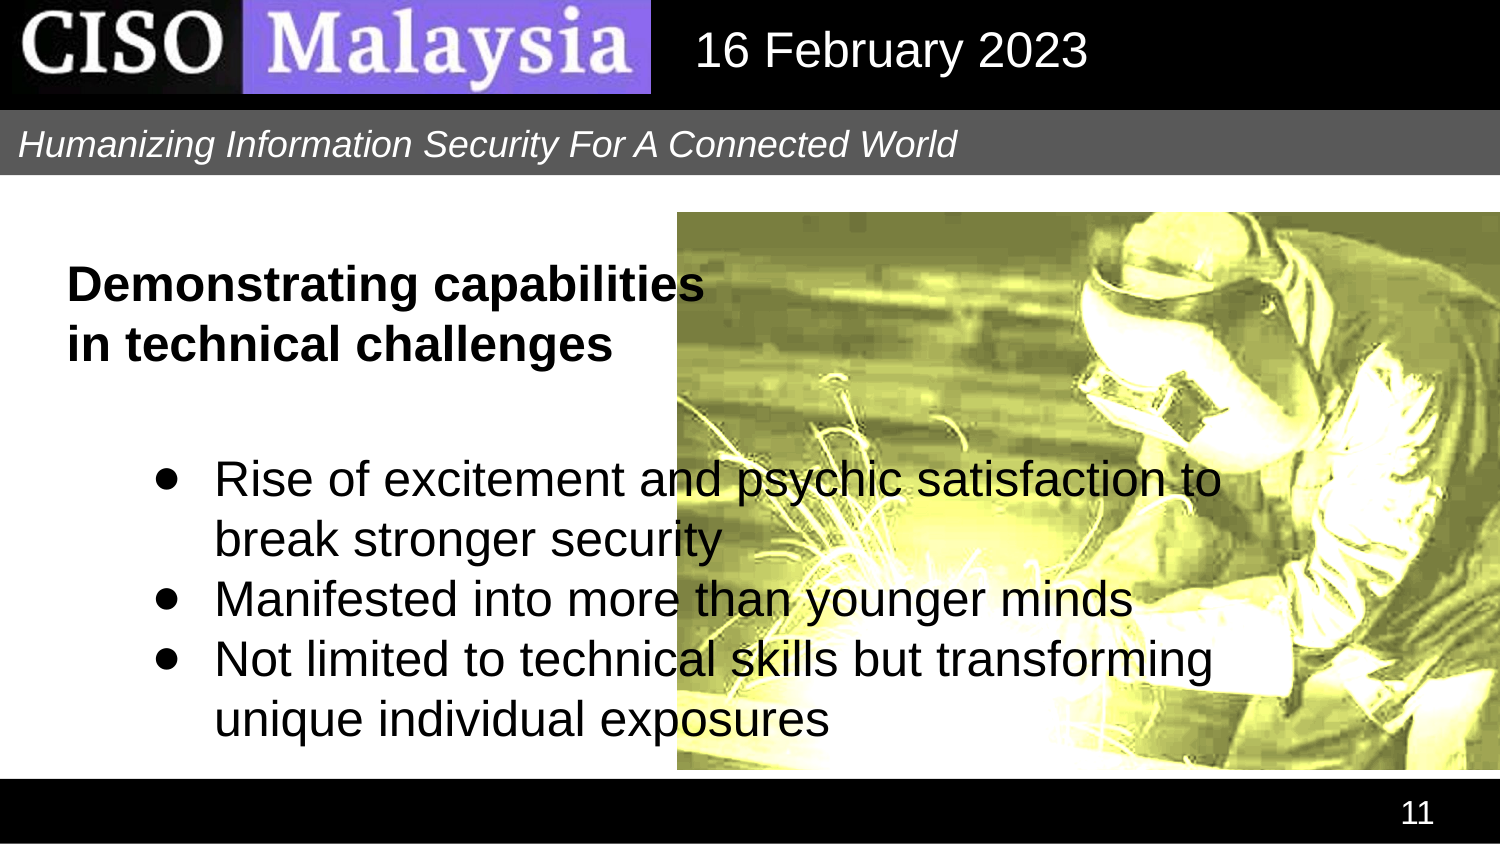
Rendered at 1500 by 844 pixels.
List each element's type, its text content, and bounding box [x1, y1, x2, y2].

picture [677, 212, 1500, 771]
picture [12, 0, 651, 94]
text_box Rise of excitement and psychic satisfaction to break stronger security Manifested into more than younger minds Not limited to technical skills but transforming unique individual exposures [124, 431, 1376, 822]
slide_number 11 [1359, 778, 1450, 844]
text_box Demonstrating capabilities in technical challenges [51, 236, 672, 387]
